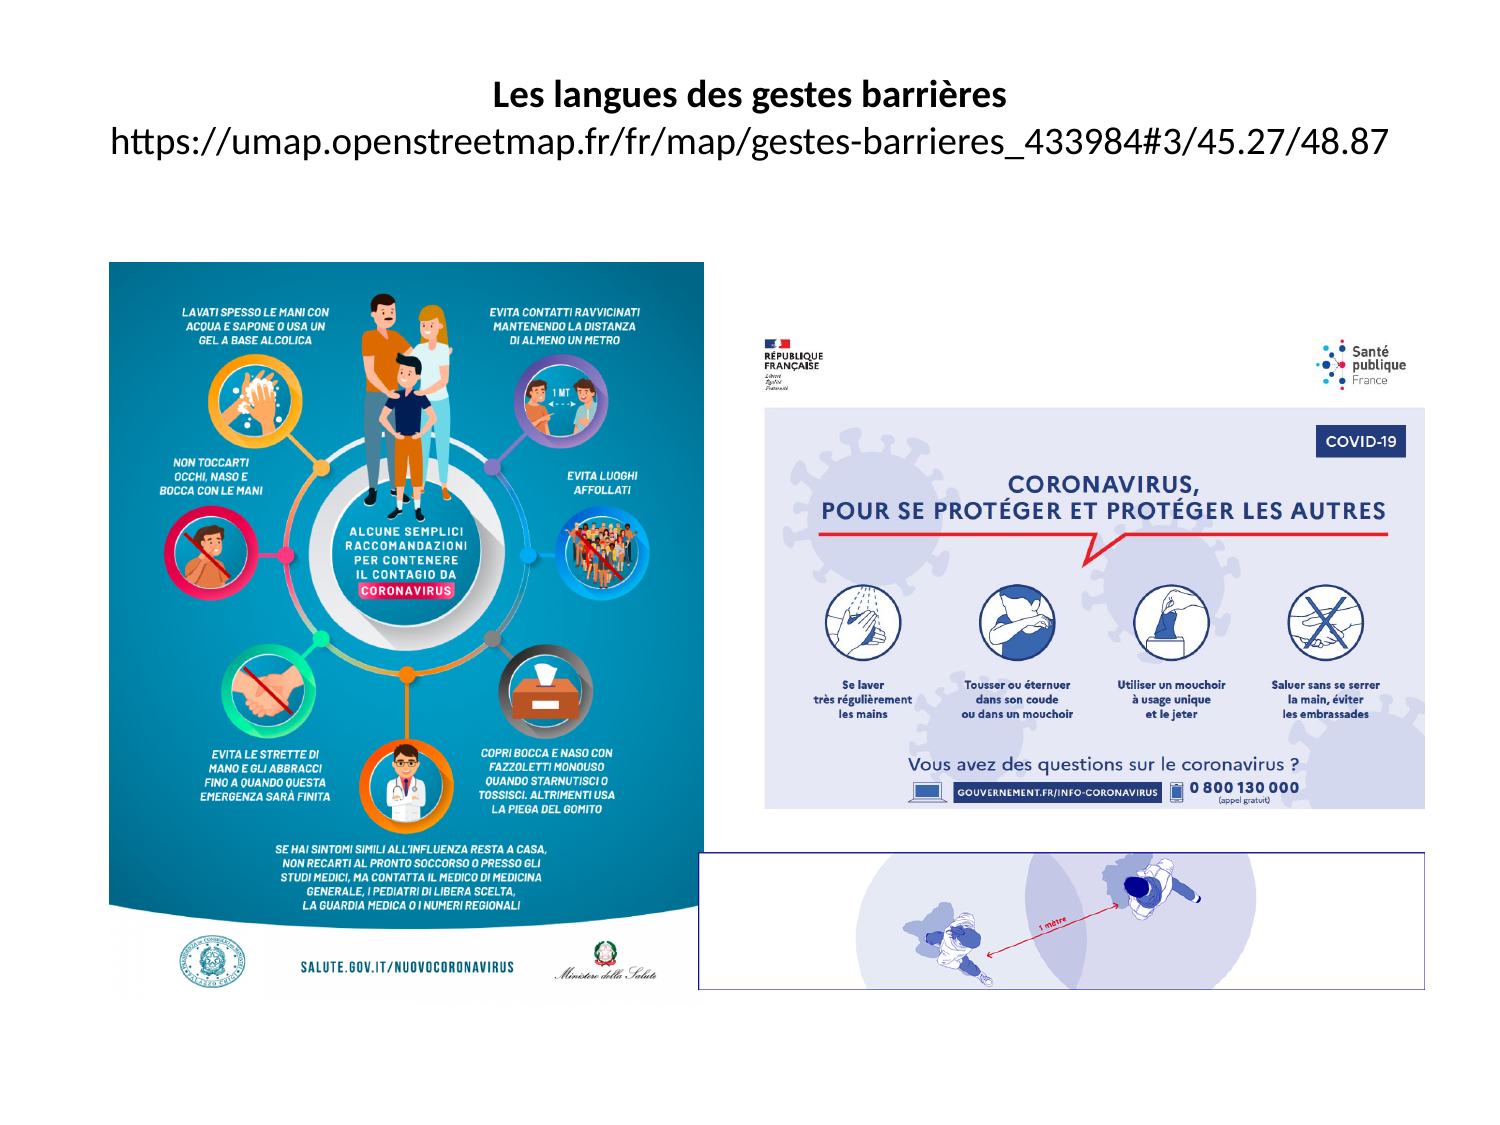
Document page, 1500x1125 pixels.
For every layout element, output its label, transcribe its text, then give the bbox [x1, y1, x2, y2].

title Les langues des gestes barrières https://umap.openstreetmap.fr/fr/map/gestes-barrieres_433984#3/45.27/48.87 [75, 45, 1425, 233]
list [74, 262, 738, 1006]
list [762, 201, 1426, 852]
picture [697, 852, 1426, 991]
